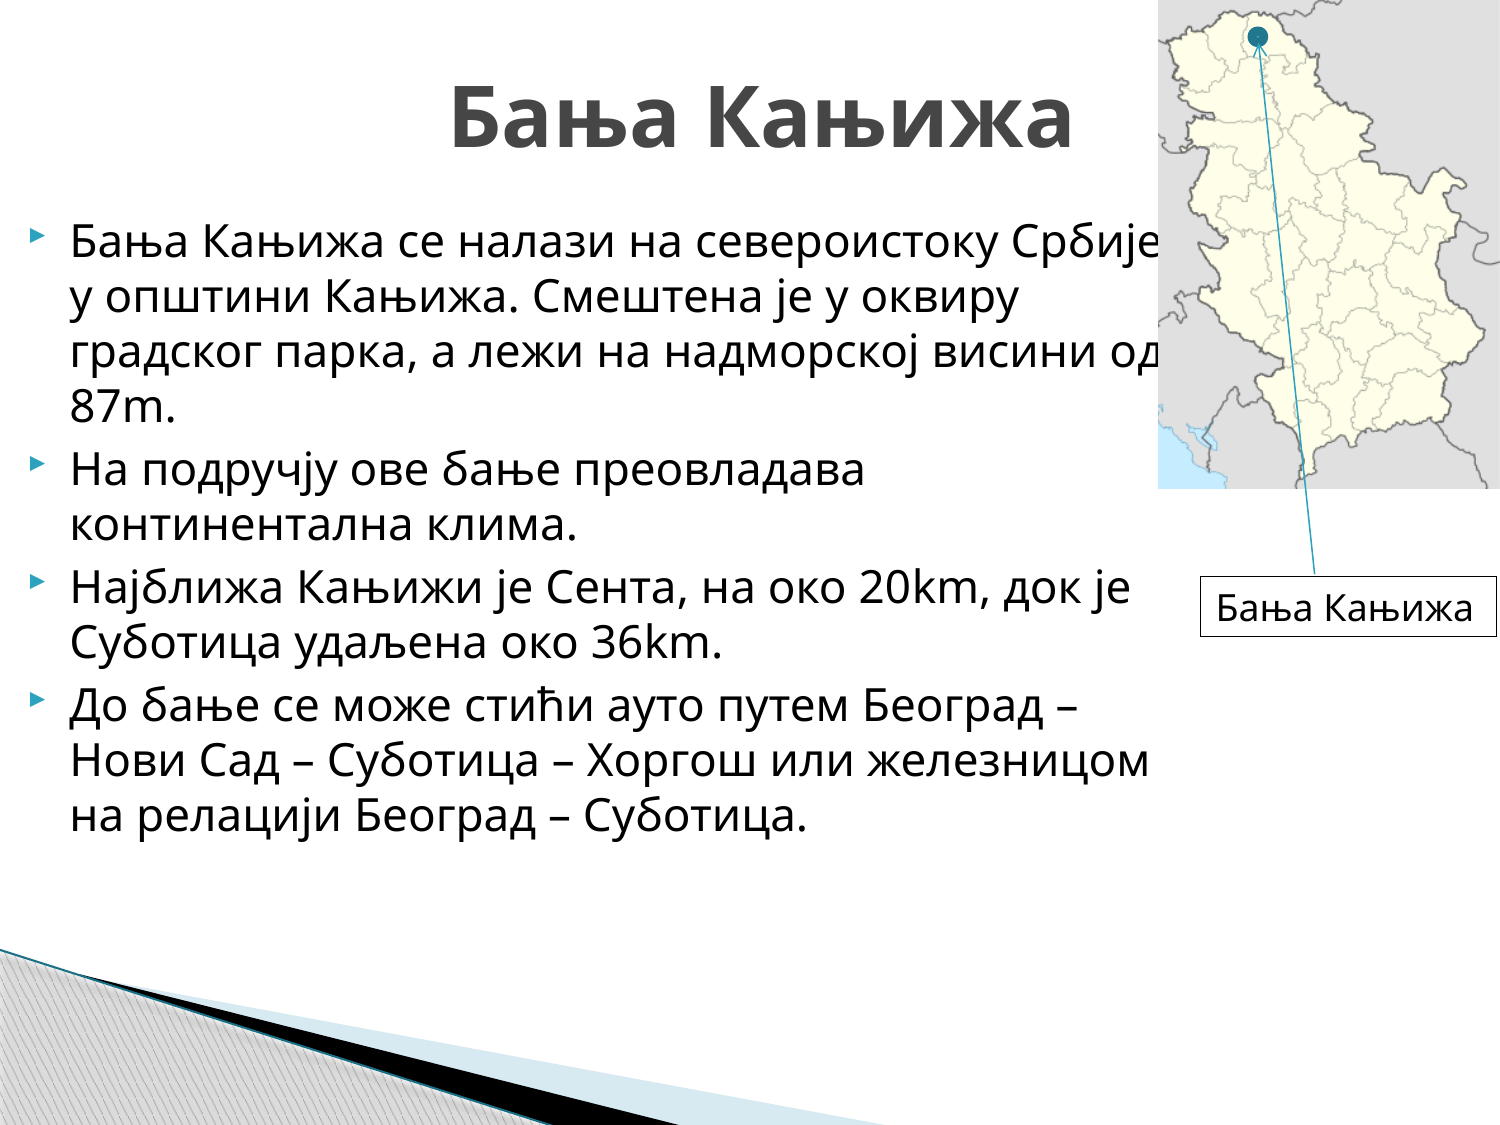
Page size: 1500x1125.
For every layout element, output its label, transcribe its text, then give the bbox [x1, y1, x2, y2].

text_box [1258, 42, 1315, 575]
text_box Бања Кањижа [1200, 576, 1497, 637]
title Бања Кањижа [86, 19, 1151, 207]
picture [1157, 0, 1500, 490]
list Бања Кањижа се налази на североистоку Србије, у општини Кањижа. Смештена је у оквиру градског парка, а лежи на надморској висини од 87m. На подручју ове бање преовладава континентална клима. Најближа Кањижи је Сента, на око 20km, док је Суботица удаљена око 36km. До бање се може стићи ауто путем Београд – Нови Сад – Суботица – Хоргош или железницом на релацији Београд – Суботица. [0, 204, 1200, 949]
